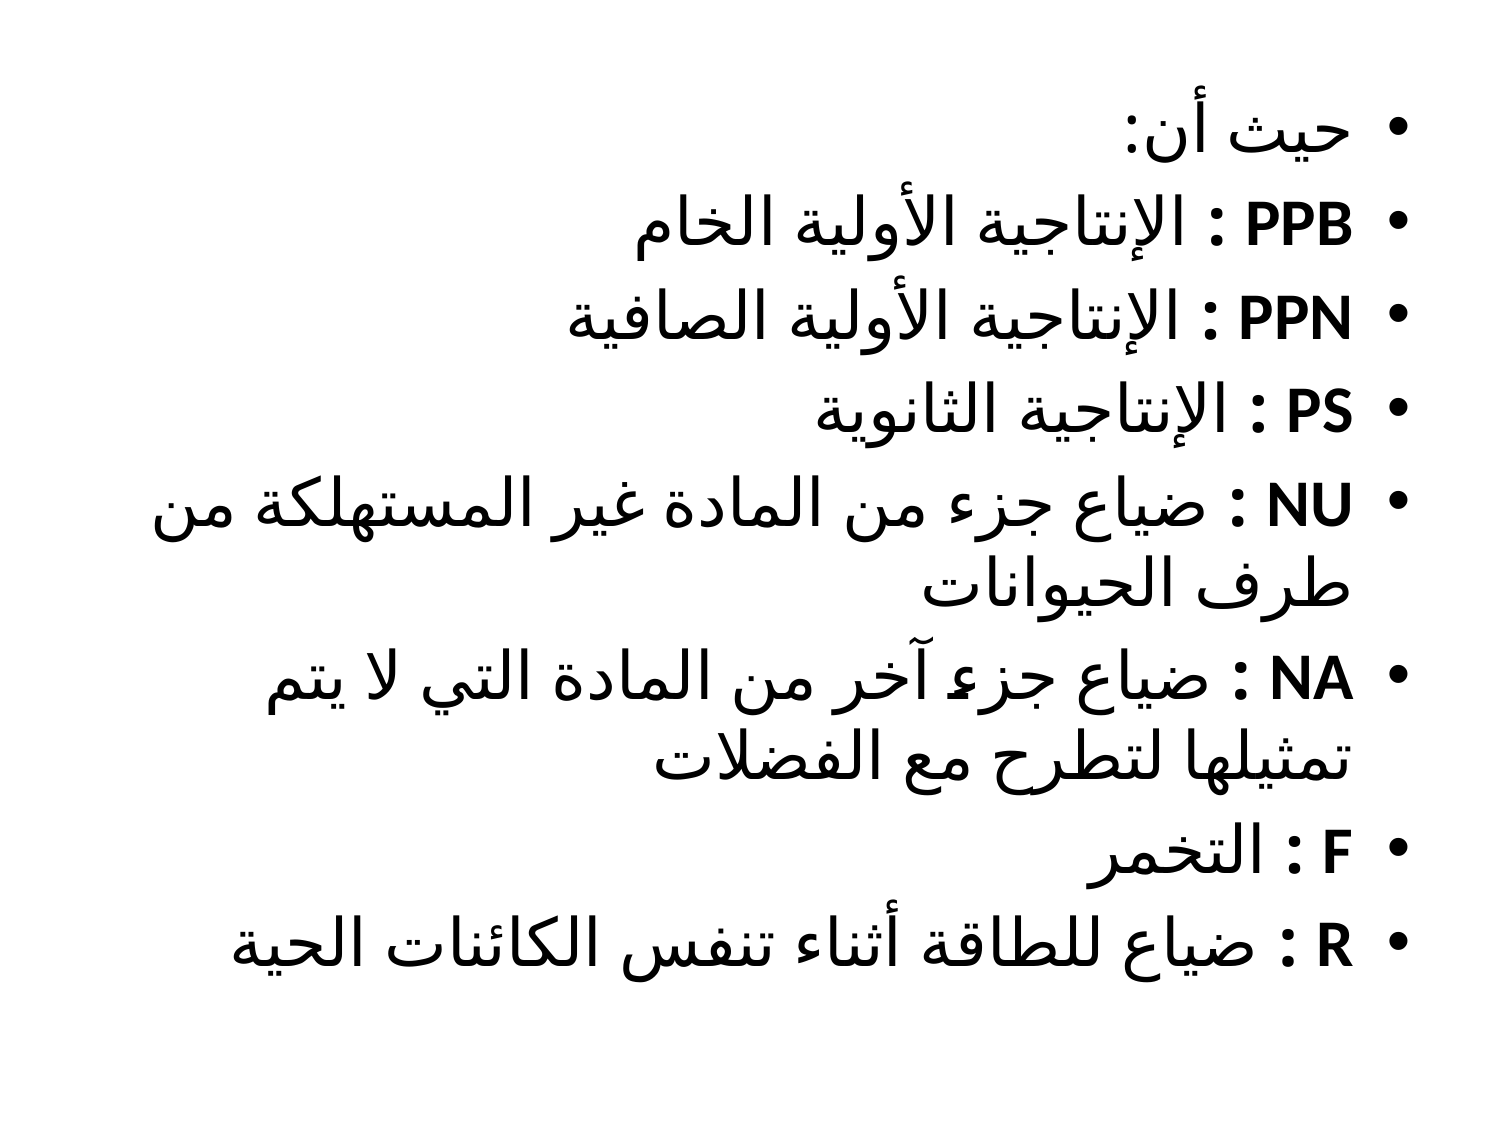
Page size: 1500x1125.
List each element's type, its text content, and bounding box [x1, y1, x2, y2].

list حيث أن: PPB : الإنتاجية الأولية الخام PPN : الإنتاجية الأولية الصافية PS : الإنتاجية الثانوية NU : ضياع جزء من المادة غير المستهلكة من طرف الحيوانات NA : ضياع جزء آخر من المادة التي لا يتم تمثيلها لتطرح مع الفضلات F : التخمر R : ضياع للطاقة أثناء تنفس الكائنات الحية [75, 78, 1425, 1005]
